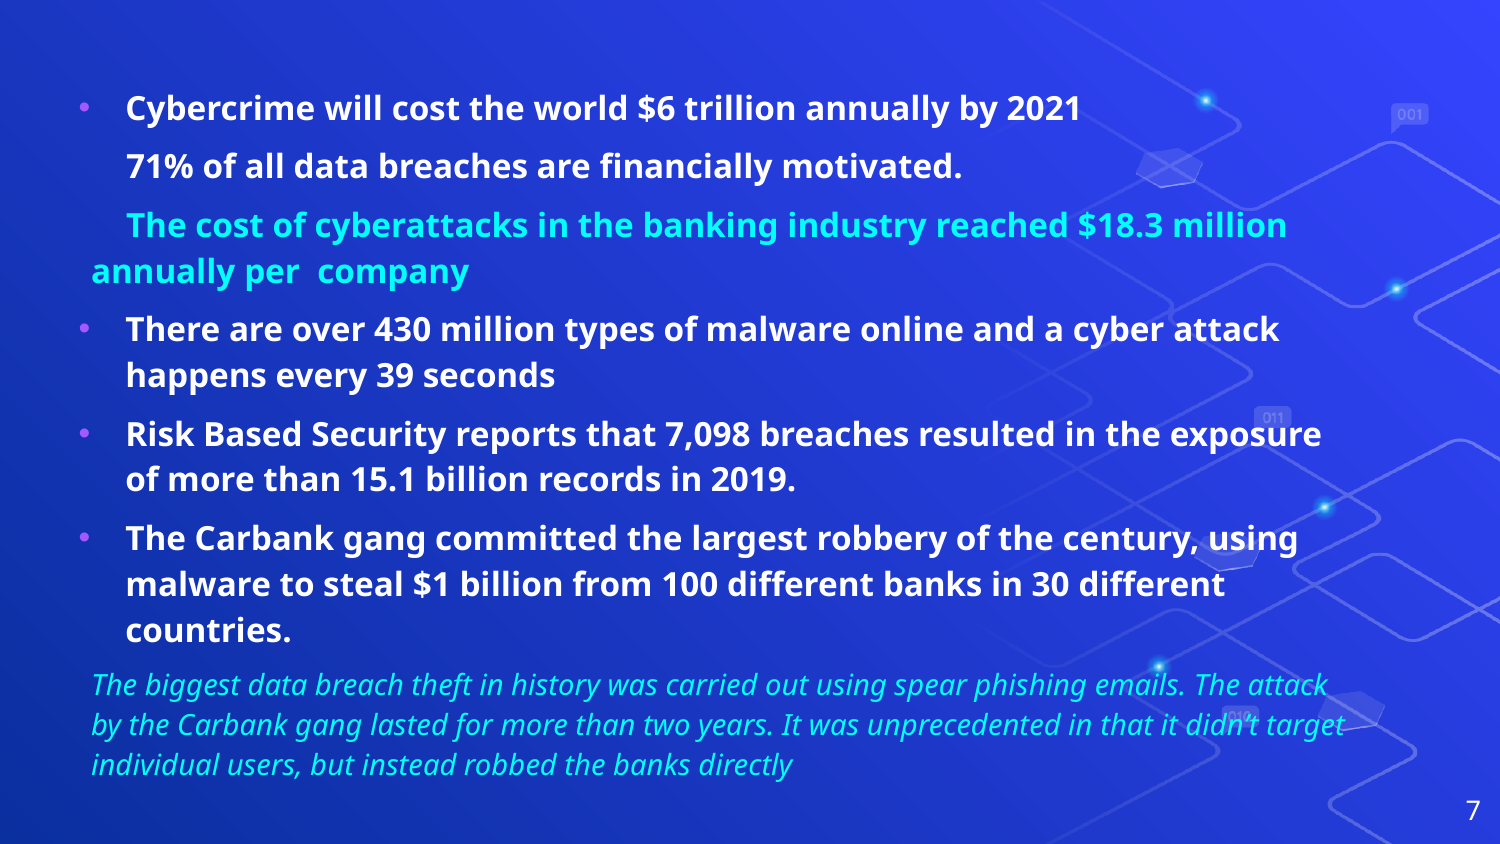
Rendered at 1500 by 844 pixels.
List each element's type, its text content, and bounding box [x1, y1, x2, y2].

list Cybercrime will cost the world $6 trillion annually by 2021 71% of all data breaches are financially motivated. The cost of cyberattacks in the banking industry reached $18.3 million annually per company There are over 430 million types of malware online and a cyber attack happens every 39 seconds Risk Based Security reports that 7,098 breaches resulted in the exposure of more than 15.1 billion records in 2019. The Carbank gang committed the largest robbery of the century, using malware to steal $1 billion from 100 different banks in 30 different countries. The biggest data breach theft in history was carried out using spear phishing emails. The attack by the Carbank gang lasted for more than two years. It was unprecedented in that it didn’t target individual users, but instead robbed the banks directly [78, 81, 1356, 780]
slide_number 7 [1391, 779, 1482, 844]
picture [0, 0, 1500, 844]
